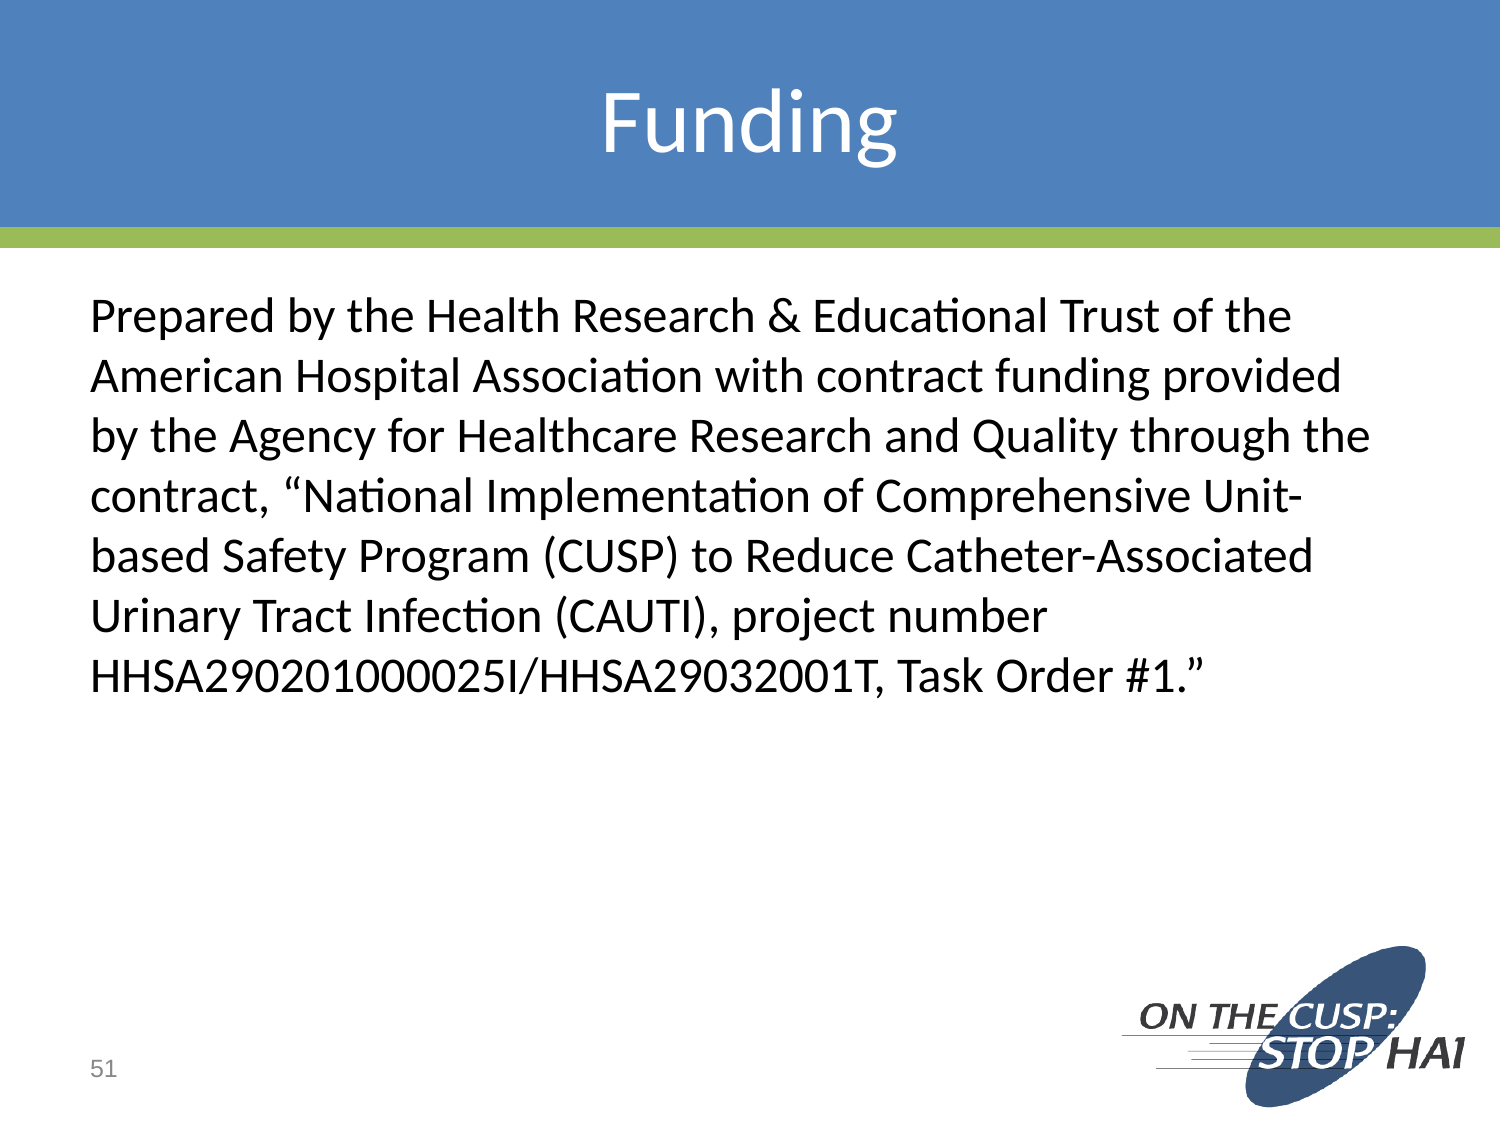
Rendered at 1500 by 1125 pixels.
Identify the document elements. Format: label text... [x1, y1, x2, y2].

picture [1098, 929, 1500, 1125]
slide_number 51 [75, 1037, 425, 1098]
title Funding [0, 0, 1500, 233]
list Prepared by the Health Research & Educational Trust of the American Hospital Association with contract funding provided by the Agency for Healthcare Research and Quality through the contract, “National Implementation of Comprehensive Unit-based Safety Program (CUSP) to Reduce Catheter-Associated Urinary Tract Infection (CAUTI), project number HHSA290201000025I/HHSA29032001T, Task Order #1.” [75, 275, 1413, 950]
